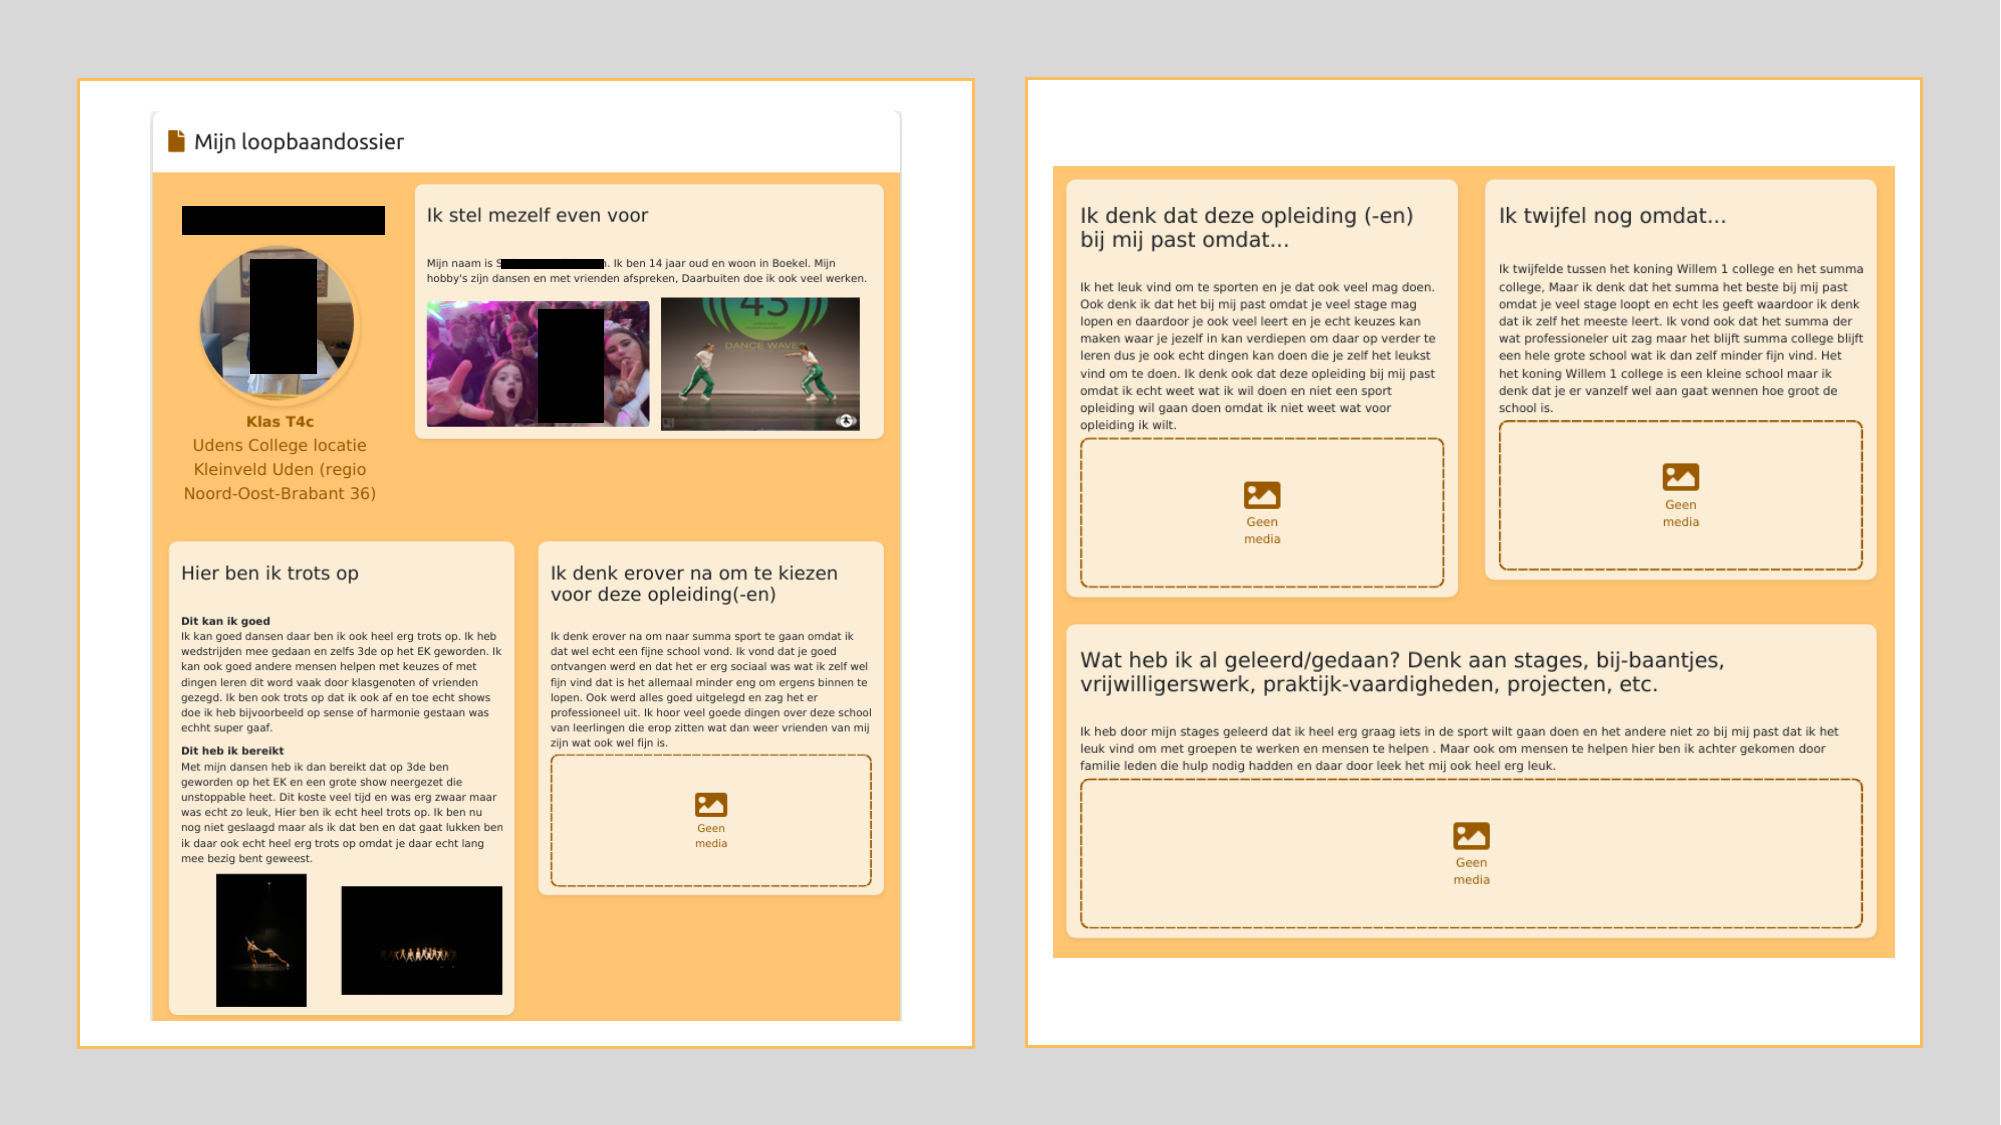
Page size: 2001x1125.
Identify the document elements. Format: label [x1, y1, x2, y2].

picture [1053, 166, 1895, 958]
picture [150, 106, 902, 1021]
text_box [77, 79, 975, 1048]
text_box [0, 0, 2000, 1125]
text_box [1025, 78, 1923, 1047]
